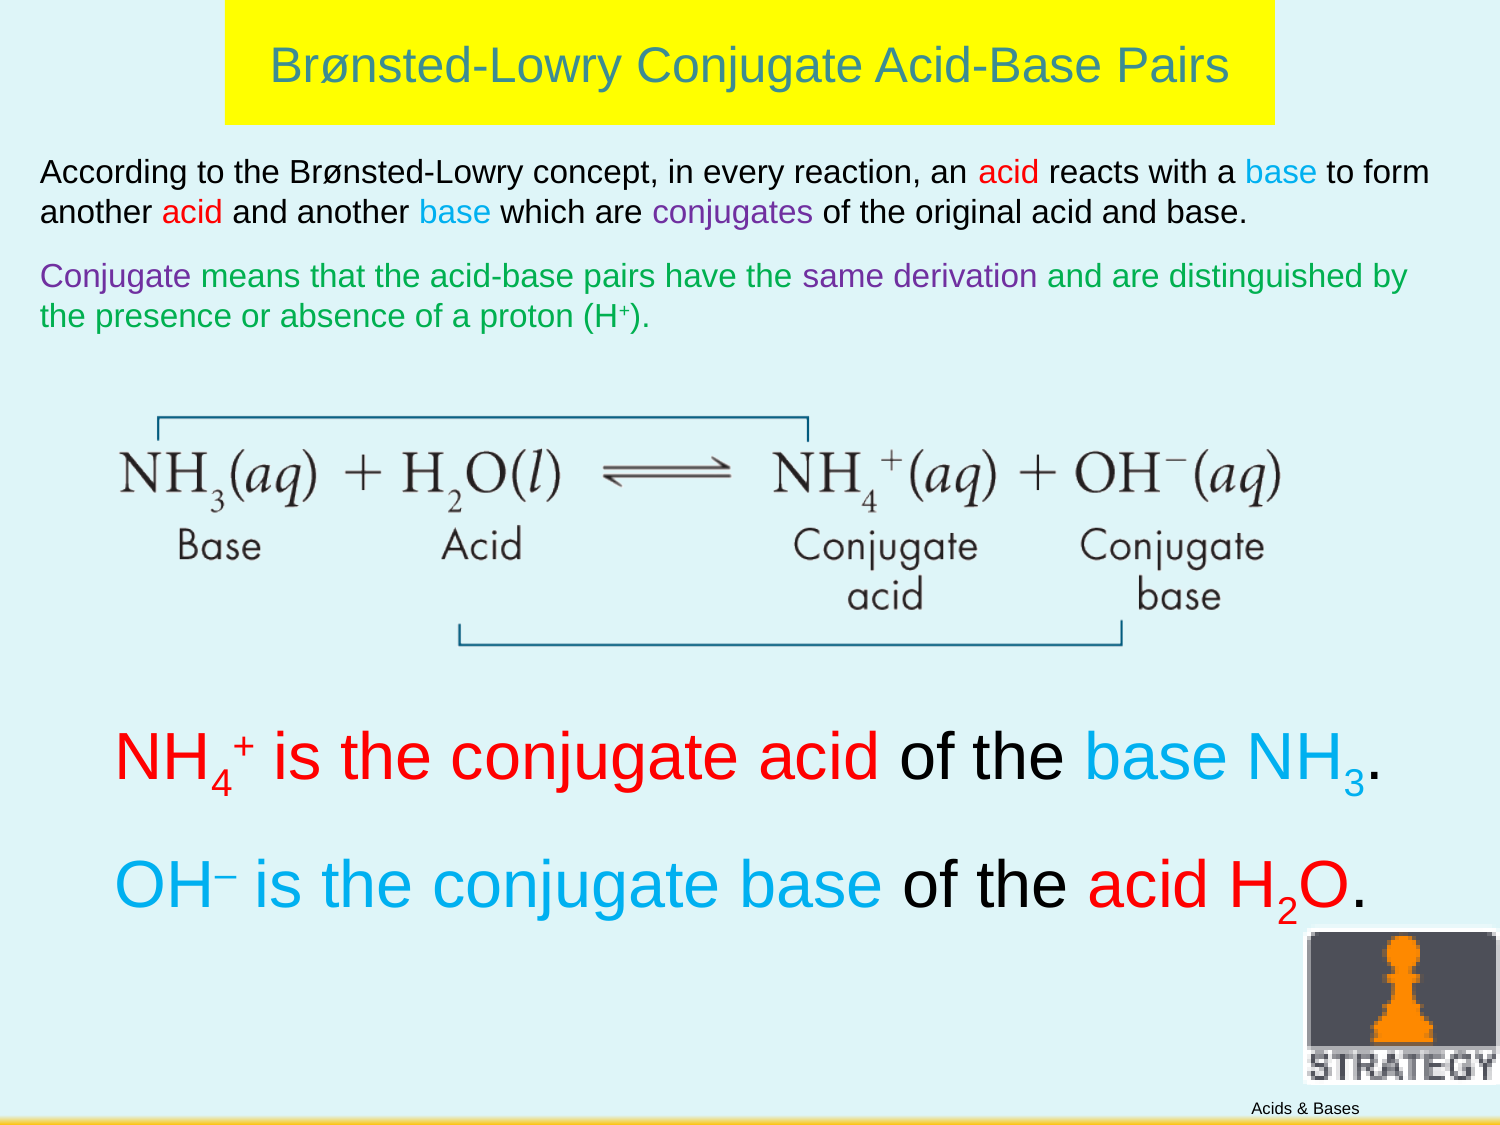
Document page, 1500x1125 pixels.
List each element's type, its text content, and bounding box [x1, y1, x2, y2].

text_box Brønsted-Lowry Conjugate Acid-Base Pairs [224, 0, 1275, 125]
footer Acids & Bases [675, 1074, 1375, 1125]
text_box NH4+ is the conjugate acid of the base NH3. OH– is the conjugate base of the acid H2O. [24, 705, 1419, 940]
picture [1303, 924, 1500, 1085]
picture [80, 340, 1333, 706]
text_box According to the Brønsted-Lowry concept, in every reaction, an acid reacts with a base to form another acid and another base which are conjugates of the original acid and base. Conjugate means that the acid-base pairs have the same derivation and are distinguished by the presence or absence of a proton (H+). [24, 142, 1475, 342]
